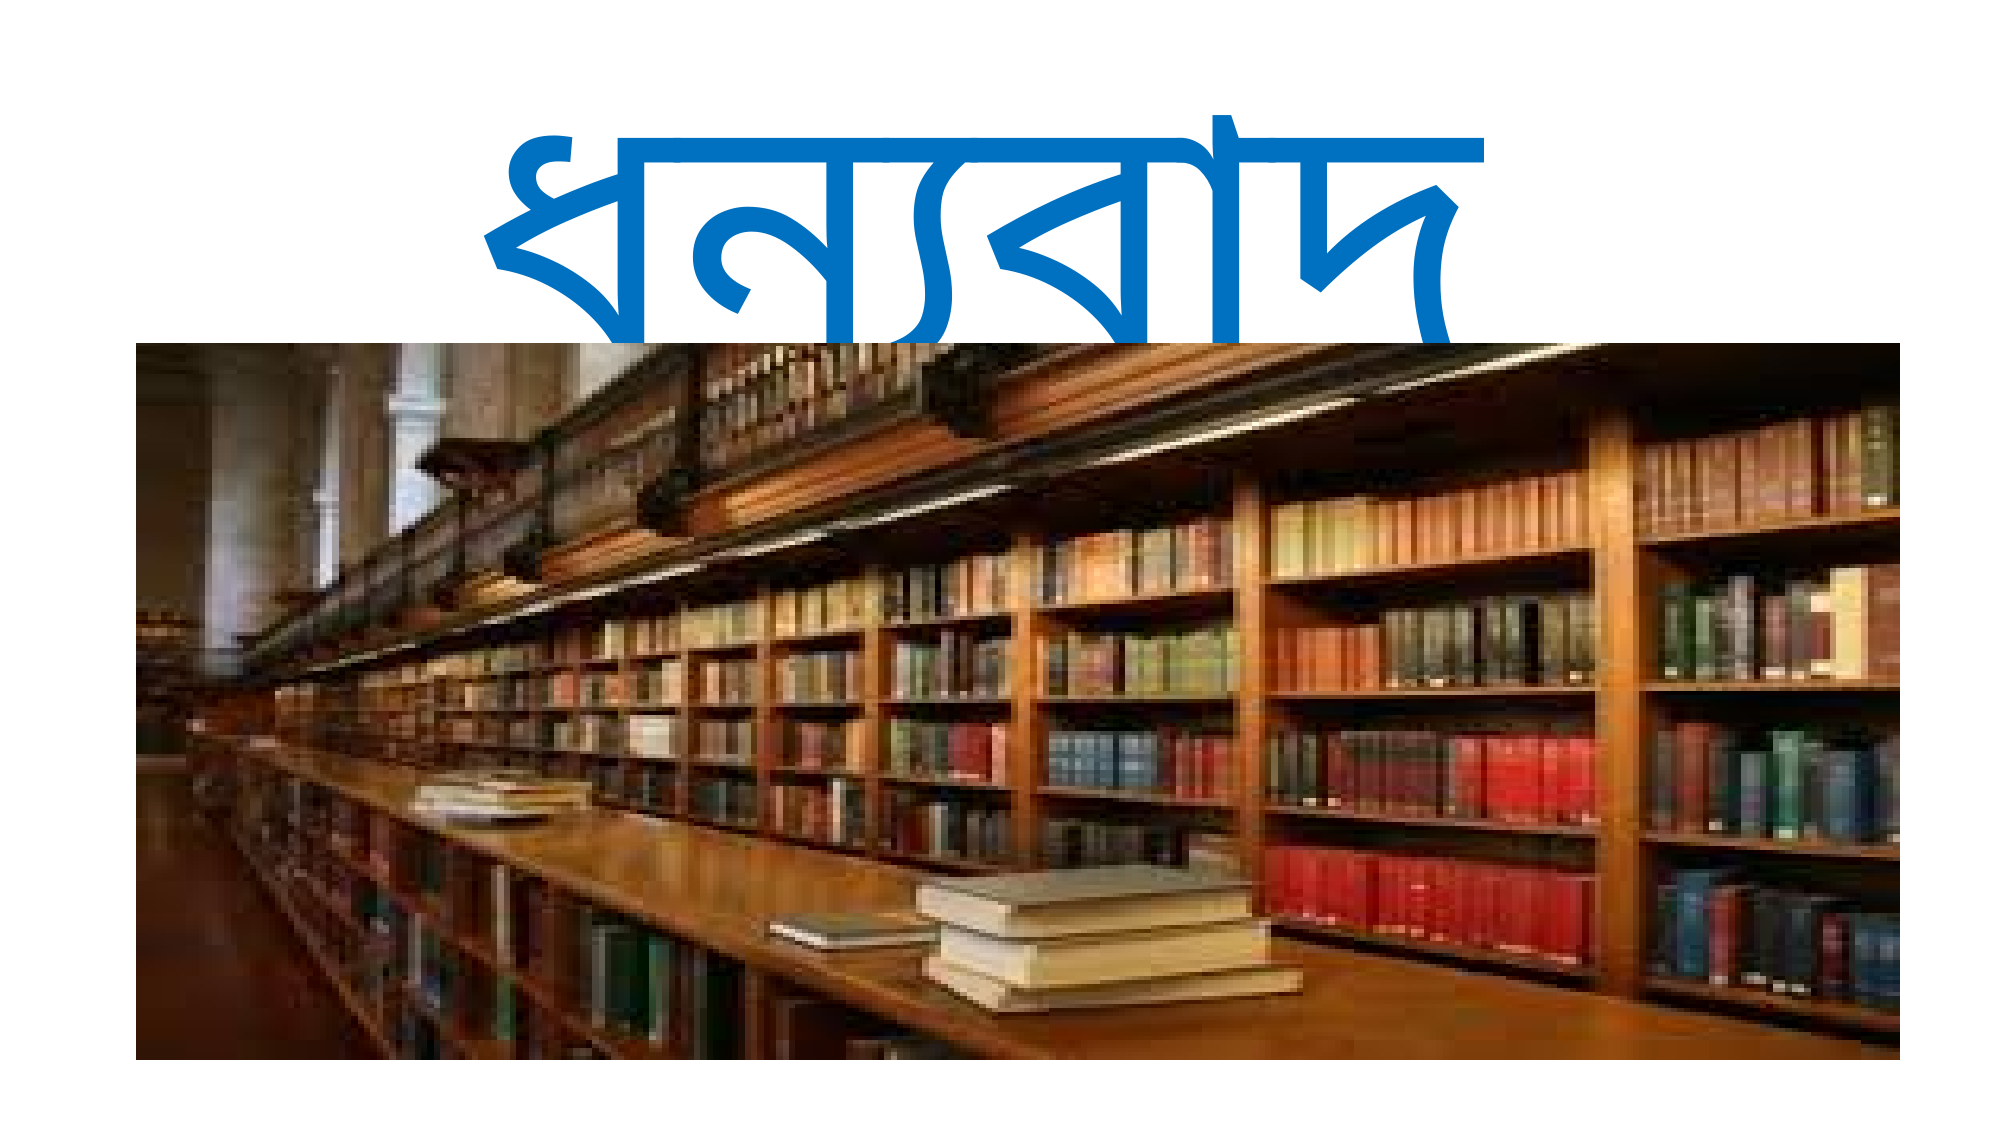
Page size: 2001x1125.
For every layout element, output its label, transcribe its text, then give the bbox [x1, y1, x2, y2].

text_box ধন্যবাদ [304, 0, 1648, 340]
picture [135, 343, 1900, 1060]
